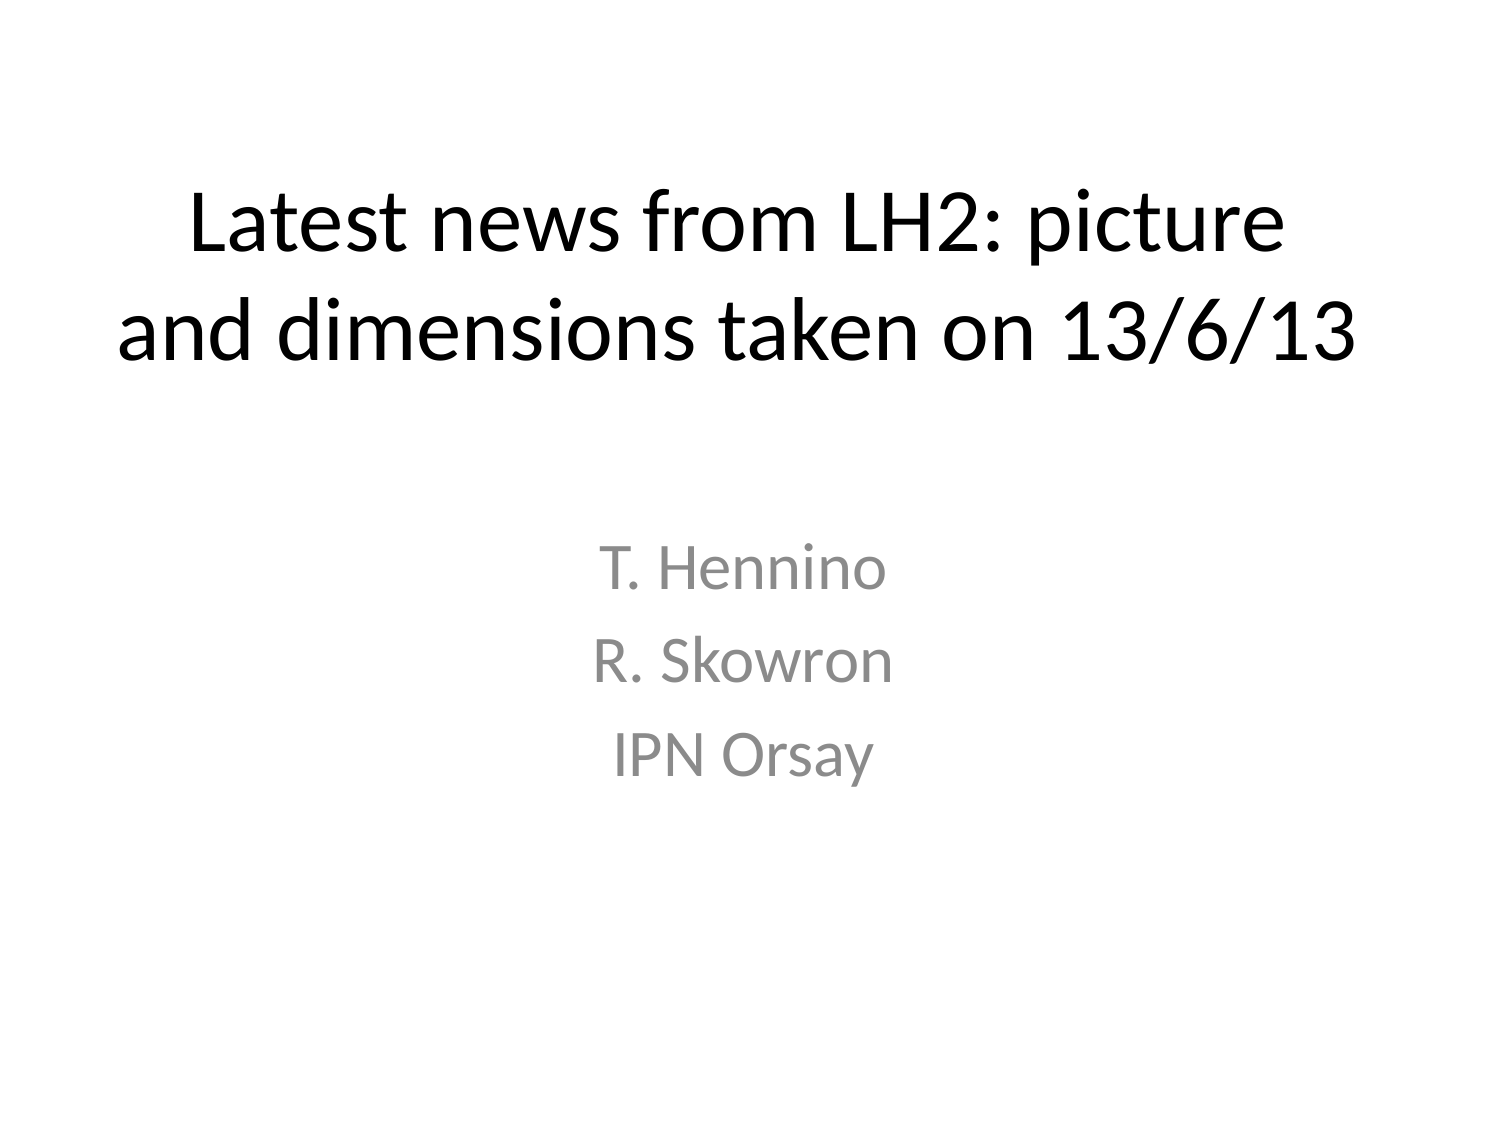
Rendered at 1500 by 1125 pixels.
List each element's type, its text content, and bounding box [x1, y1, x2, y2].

title Latest news from LH2: picture and dimensions taken on 13/6/13 [100, 149, 1376, 391]
subtitle T. Hennino R. Skowron IPN Orsay [218, 515, 1269, 803]
